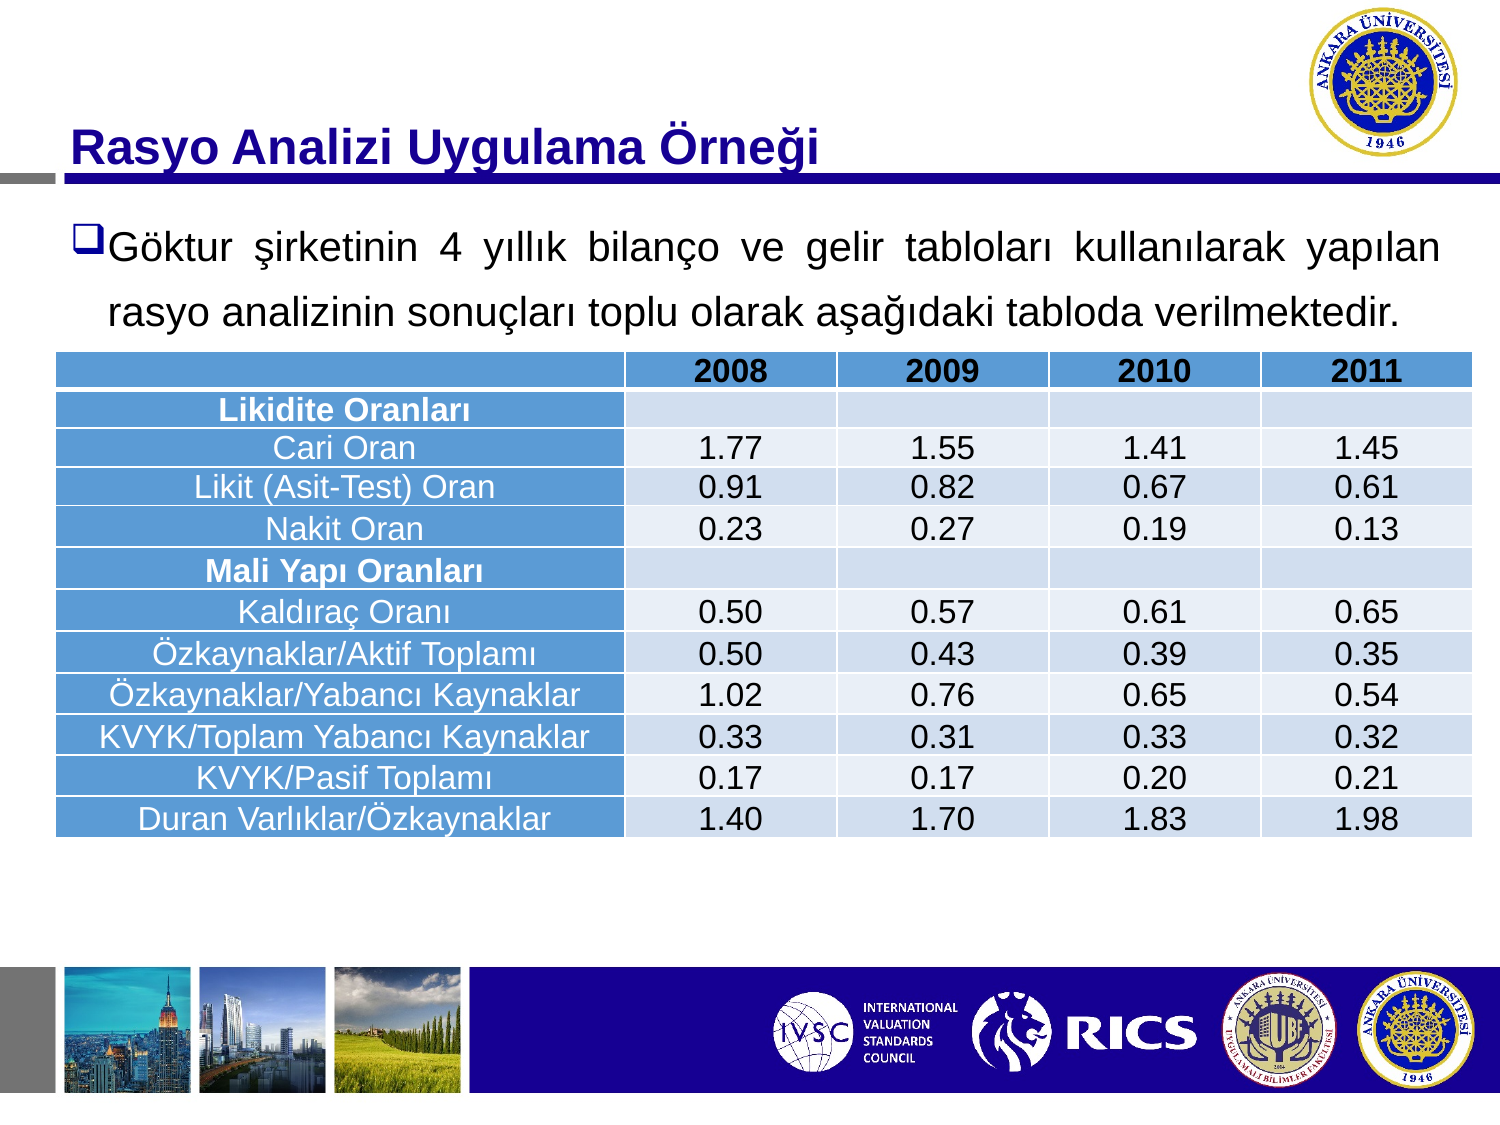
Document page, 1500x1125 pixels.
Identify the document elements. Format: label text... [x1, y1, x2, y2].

table_cell Duran Varlıklar/Özkaynaklar [56, 797, 624, 837]
table_cell 0.61 [1050, 590, 1260, 630]
table_cell 1.41 [1050, 429, 1260, 466]
table_cell 1.98 [1262, 797, 1472, 837]
table_cell 0.31 [838, 715, 1048, 754]
table_cell 0.33 [626, 715, 836, 754]
table_cell 0.23 [626, 506, 836, 546]
table_cell 0.50 [626, 590, 836, 630]
text_box Göktur şirketinin 4 yıllık bilanço ve gelir tabloları kullanılarak yapılan rasyo analizinin sonuçları toplu olarak aşağıdaki tabloda verilmektedir. [55, 197, 1457, 343]
table_cell [1050, 548, 1260, 588]
table_cell 0.91 [626, 468, 836, 505]
table_cell 0.27 [838, 506, 1048, 546]
table_cell 0.50 [626, 632, 836, 672]
table_cell [838, 392, 1048, 427]
table_cell 0.21 [1262, 756, 1472, 795]
table_cell KVYK/Toplam Yabancı Kaynaklar [56, 715, 624, 754]
table_cell 0.65 [1262, 590, 1472, 630]
table_cell [1262, 548, 1472, 588]
table_cell 1.45 [1262, 429, 1472, 466]
table_cell 0.17 [626, 756, 836, 795]
table_cell Özkaynaklar/Yabancı Kaynaklar [56, 674, 624, 713]
table_cell Kaldıraç Oranı [56, 590, 624, 630]
table_cell 0.33 [1050, 715, 1260, 754]
table_cell KVYK/Pasif Toplamı [56, 756, 624, 795]
table_cell 0.20 [1050, 756, 1260, 795]
table_cell Nakit Oran [56, 506, 624, 546]
table_cell Likidite Oranları [56, 392, 624, 427]
table_cell 1.55 [838, 429, 1048, 466]
table_cell 0.32 [1262, 715, 1472, 754]
table_cell 1.40 [626, 797, 836, 837]
table_cell [626, 548, 836, 588]
table_cell 0.67 [1050, 468, 1260, 505]
table_cell [838, 548, 1048, 588]
table_cell [1262, 392, 1472, 427]
table_cell [626, 392, 836, 427]
table_cell 0.65 [1050, 674, 1260, 713]
table_cell 0.76 [838, 674, 1048, 713]
table_cell 0.82 [838, 468, 1048, 505]
table_header 2009 [838, 352, 1048, 387]
table_cell 1.83 [1050, 797, 1260, 837]
table_cell Özkaynaklar/Aktif Toplamı [56, 632, 624, 672]
table_cell 0.57 [838, 590, 1048, 630]
table_header 2011 [1262, 352, 1472, 387]
table_header [56, 352, 624, 387]
picture [0, 0, 1500, 1125]
table_cell 0.39 [1050, 632, 1260, 672]
table_cell Mali Yapı Oranları [56, 548, 624, 588]
table_cell [1050, 392, 1260, 427]
title Rasyo Analizi Uygulama Örneği [55, 88, 876, 171]
table_cell 0.43 [838, 632, 1048, 672]
table_cell 1.77 [626, 429, 836, 466]
table_cell Likit (Asit-Test) Oran [56, 468, 624, 505]
table_cell 1.02 [626, 674, 836, 713]
table_cell 1.70 [838, 797, 1048, 837]
table_cell 0.61 [1262, 468, 1472, 505]
table_header 2008 [626, 352, 836, 387]
table_cell 0.35 [1262, 632, 1472, 672]
table_header 2010 [1050, 352, 1260, 387]
table_cell 0.17 [838, 756, 1048, 795]
table_cell Cari Oran [56, 429, 624, 466]
table_cell 0.19 [1050, 506, 1260, 546]
table_cell 0.13 [1262, 506, 1472, 546]
table_cell 0.54 [1262, 674, 1472, 713]
